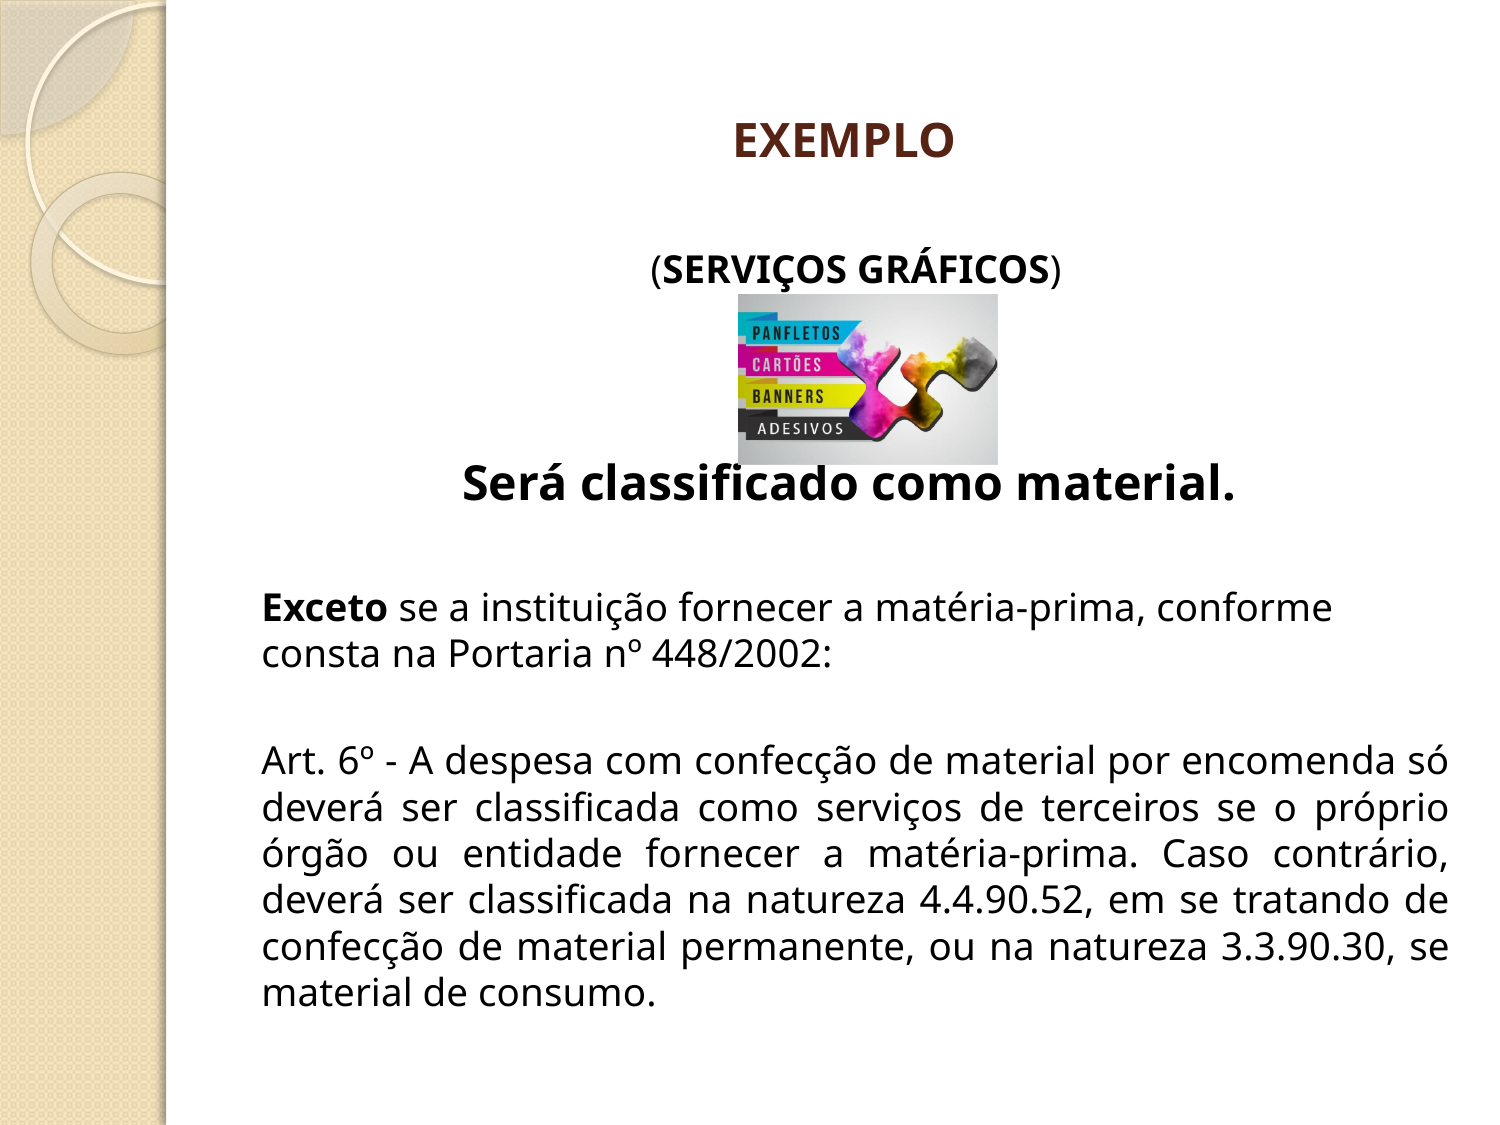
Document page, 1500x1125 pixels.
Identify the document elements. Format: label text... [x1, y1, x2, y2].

picture [737, 293, 999, 465]
title EXEMPLO [235, 45, 1466, 233]
list (SERVIÇOS GRÁFICOS) Será classificado como material. Exceto se a instituição fornecer a matéria-prima, conforme consta na Portaria nº 448/2002: Art. 6º - A despesa com confecção de material por encomenda só deverá ser classificada como serviços de terceiros se o próprio órgão ou entidade fornecer a matéria-prima. Caso contrário, deverá ser classificada na natureza 4.4.90.52, em se tratando de confecção de material permanente, ou na natureza 3.3.90.30, se material de consumo. [235, 237, 1466, 1025]
